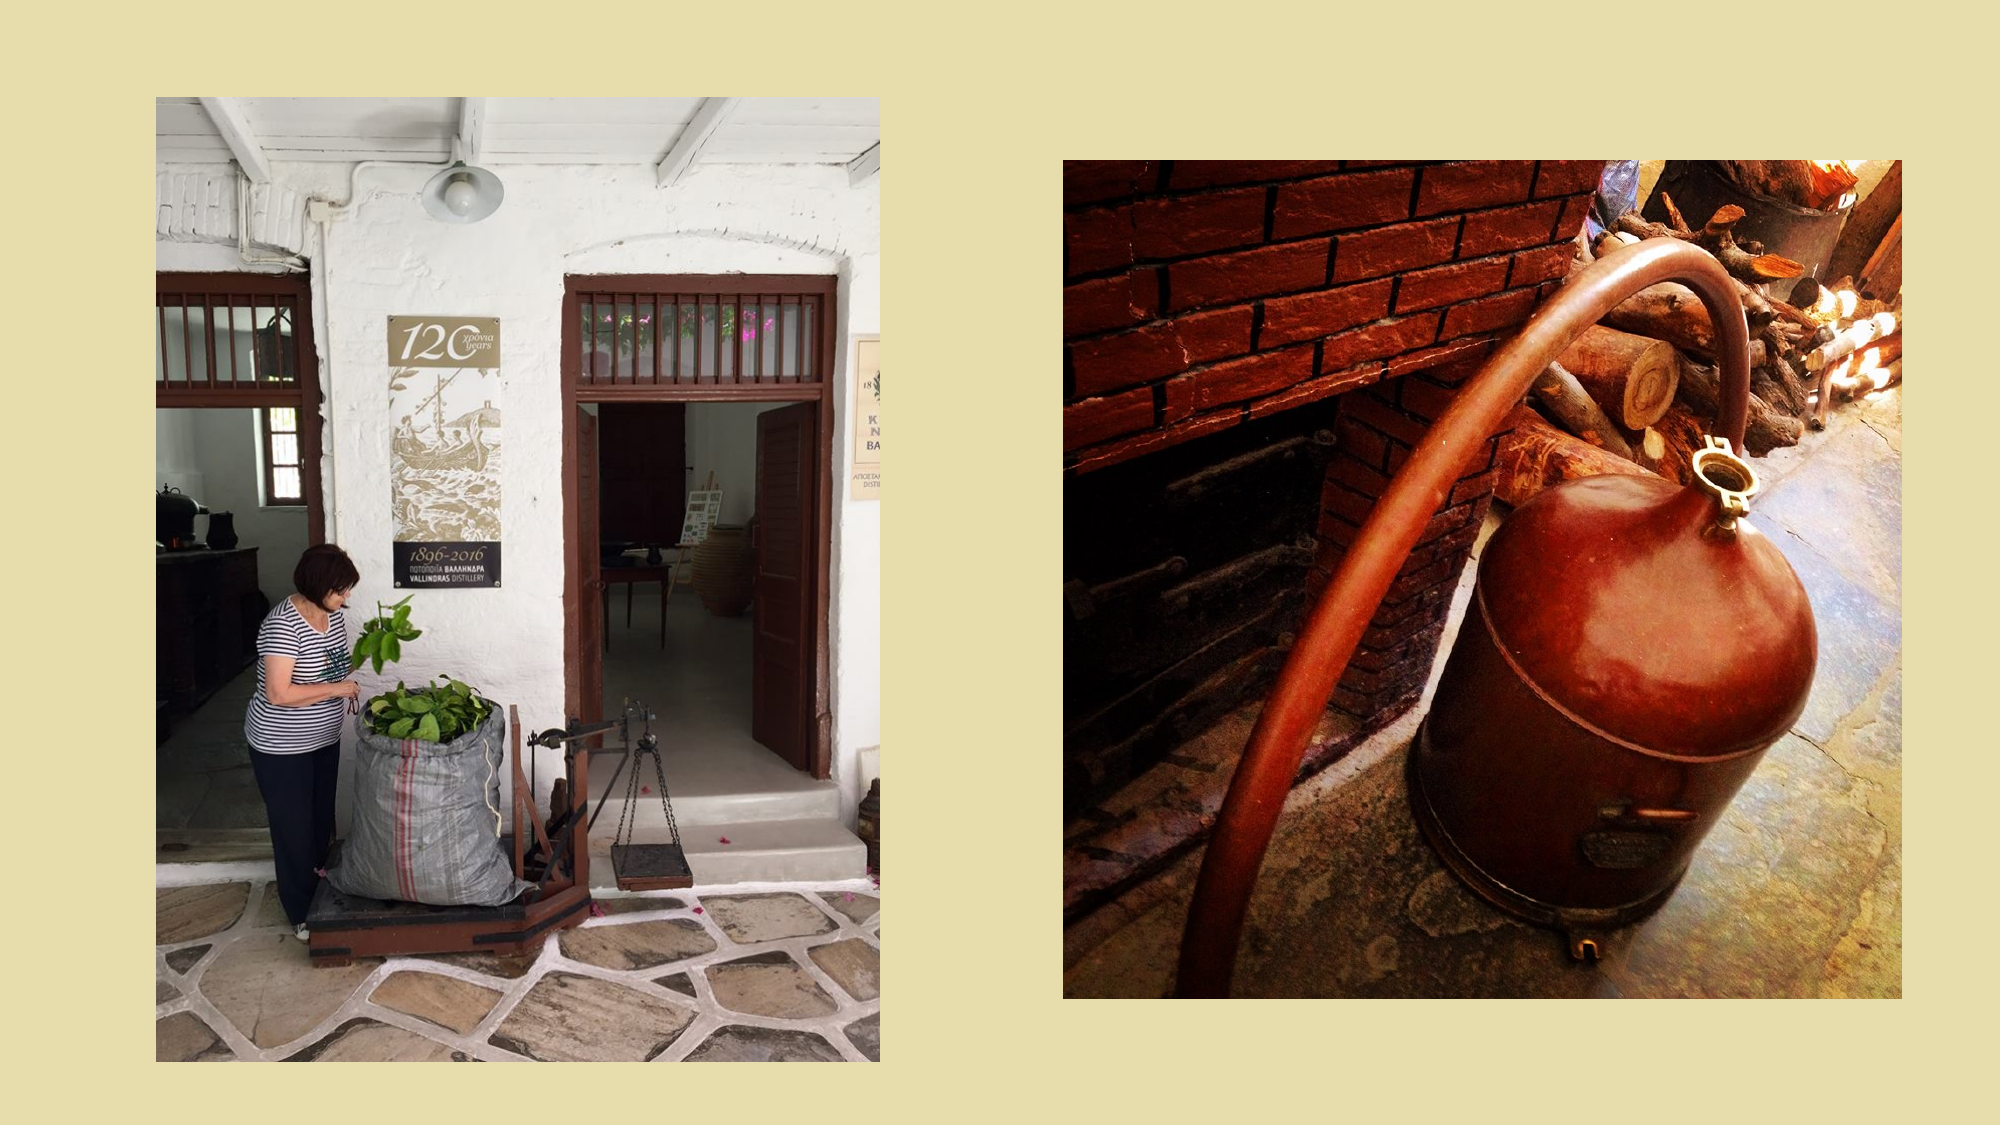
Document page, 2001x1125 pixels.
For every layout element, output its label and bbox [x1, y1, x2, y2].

picture [1063, 160, 1902, 999]
picture [156, 97, 880, 1062]
